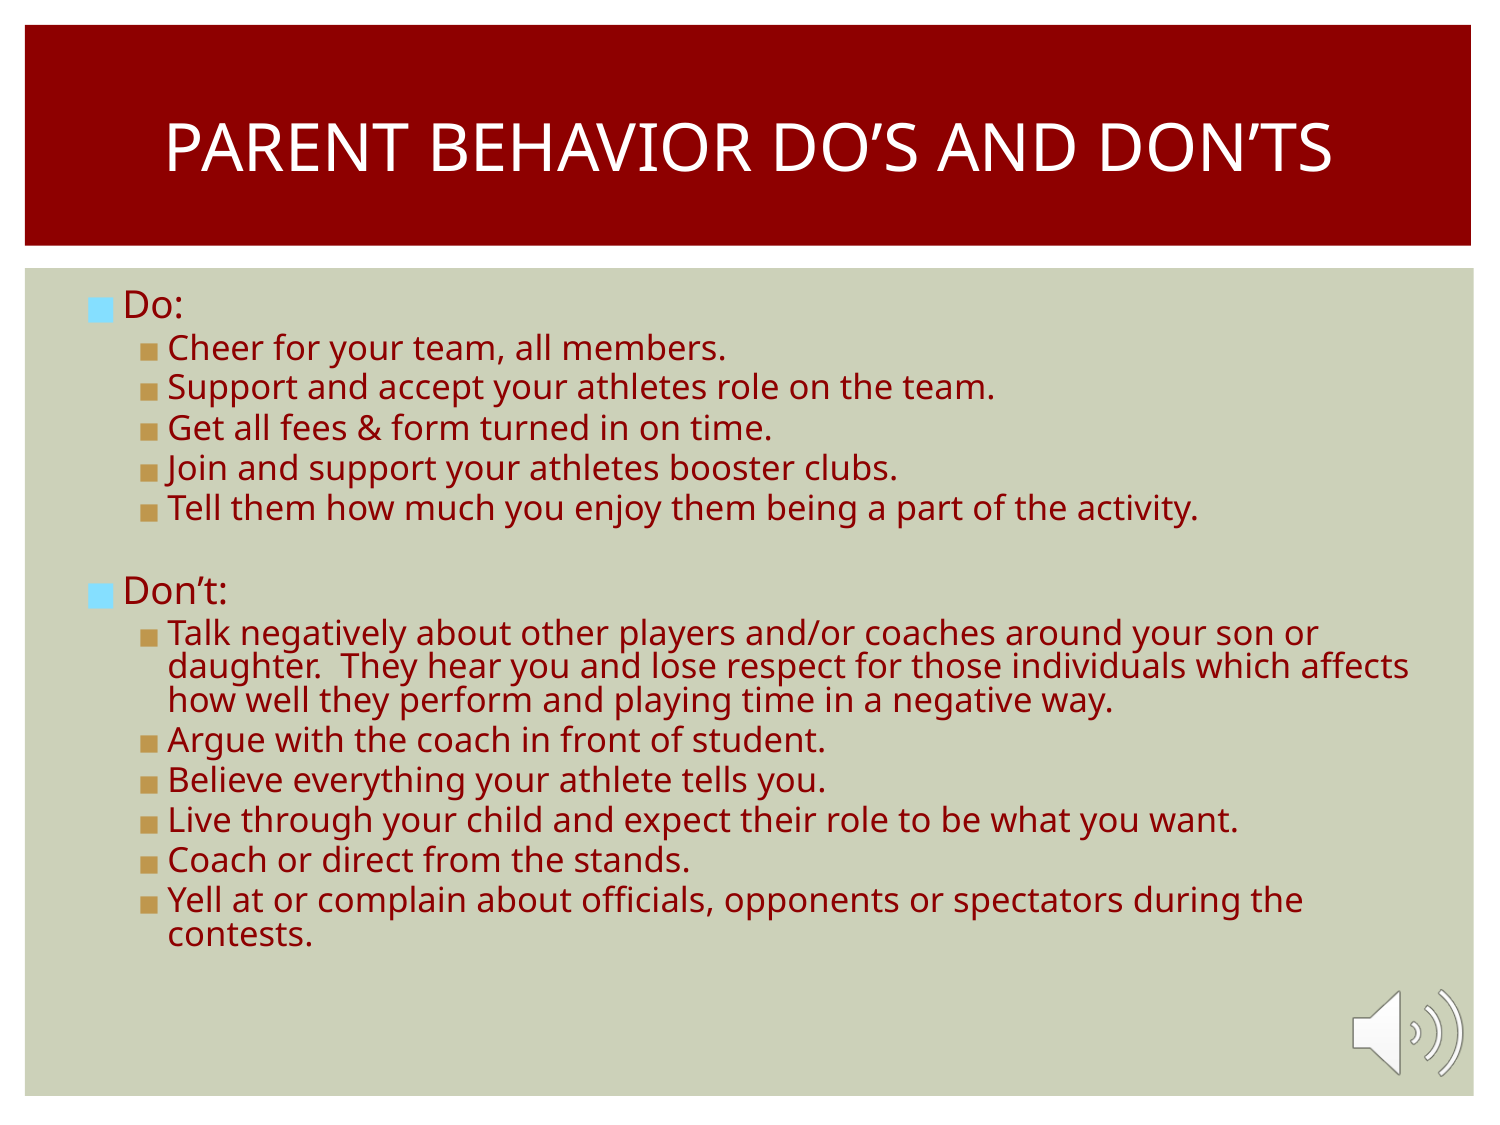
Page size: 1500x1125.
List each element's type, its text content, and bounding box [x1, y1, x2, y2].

picture [1341, 966, 1476, 1101]
list Do: Cheer for your team, all members. Support and accept your athletes role on the team. Get all fees & form turned in on time. Join and support your athletes booster clubs. Tell them how much you enjoy them being a part of the activity. Don’t: Talk negatively about other players and/or coaches around your son or daughter. They hear you and lose respect for those individuals which affects how well they perform and playing time in a negative way. Argue with the coach in front of student. Believe everything your athlete tells you. Live through your child and expect their role to be what you want. Coach or direct from the stands. Yell at or complain about officials, opponents or spectators during the contests. [62, 281, 1442, 1005]
title PARENT BEHAVIOR DO’S AND DON’TS [62, 58, 1438, 232]
